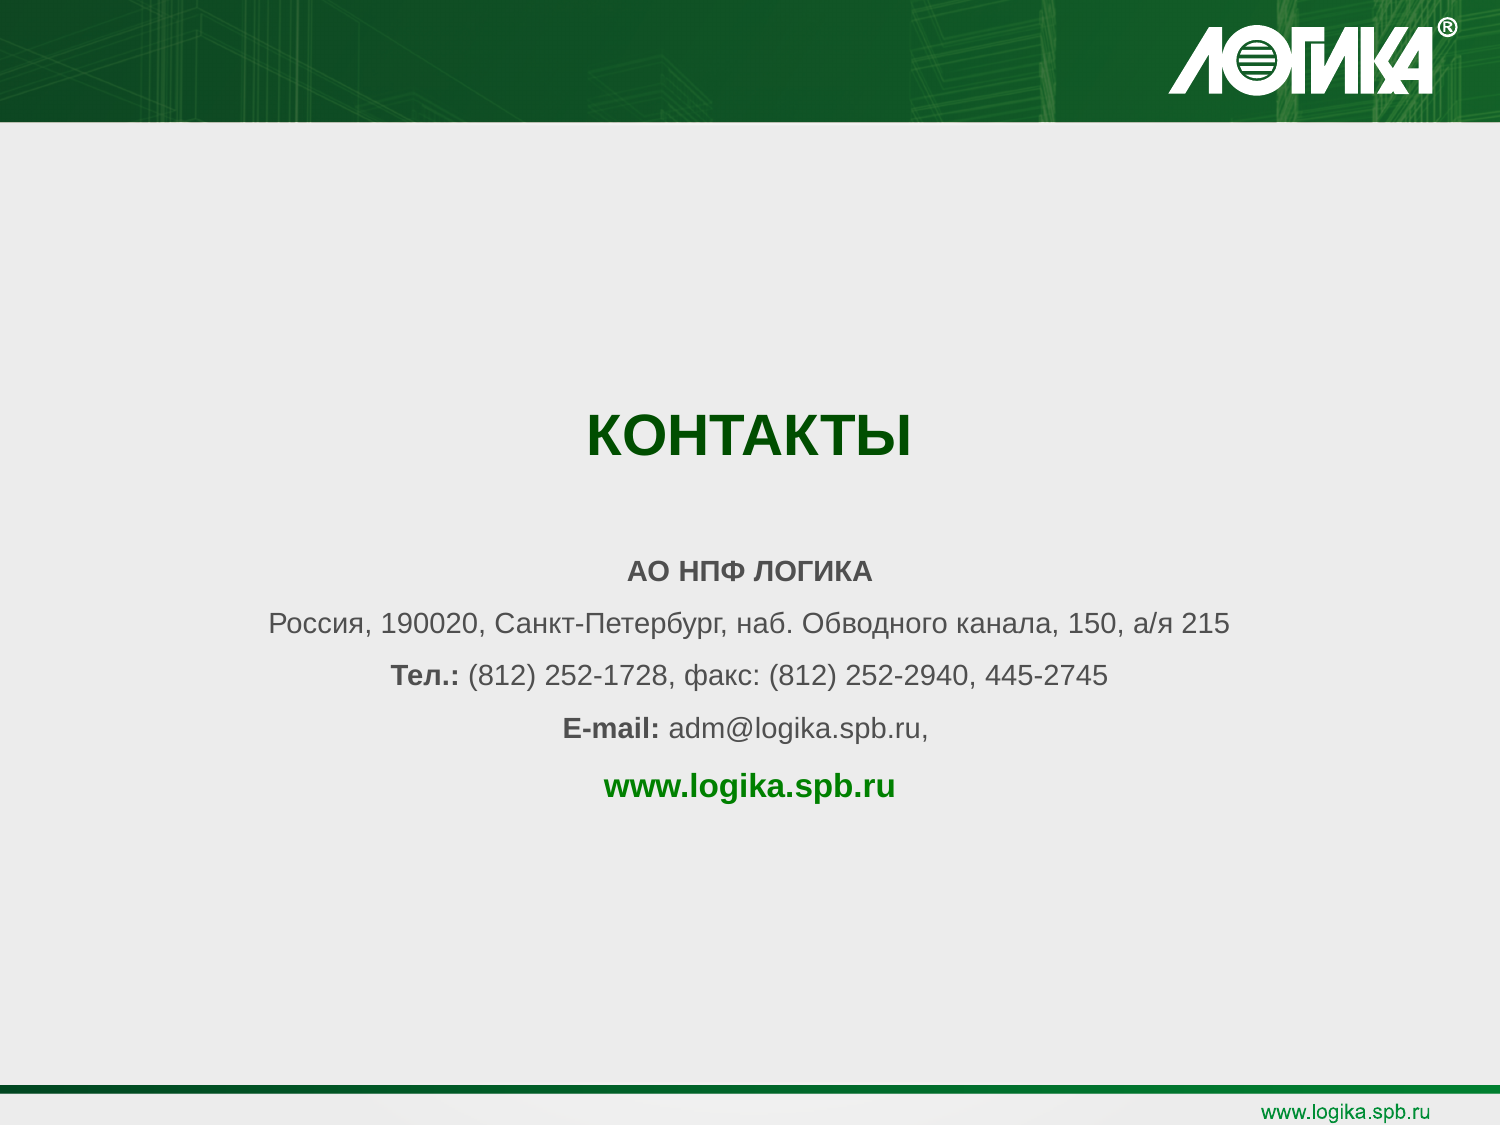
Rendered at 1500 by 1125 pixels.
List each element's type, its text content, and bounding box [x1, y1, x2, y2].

text_box АО НПФ ЛОГИКА Россия, 190020, Санкт-Петербург, наб. Обводного канала, 150, а/я 215 Тел.: (812) 252-1728, факс: (812) 252-2940, 445-2745 E-mail: adm@logika.spb.ru, www.logika.spb.ru [0, 527, 1500, 852]
title КОНТАКТЫ [0, 389, 1500, 468]
